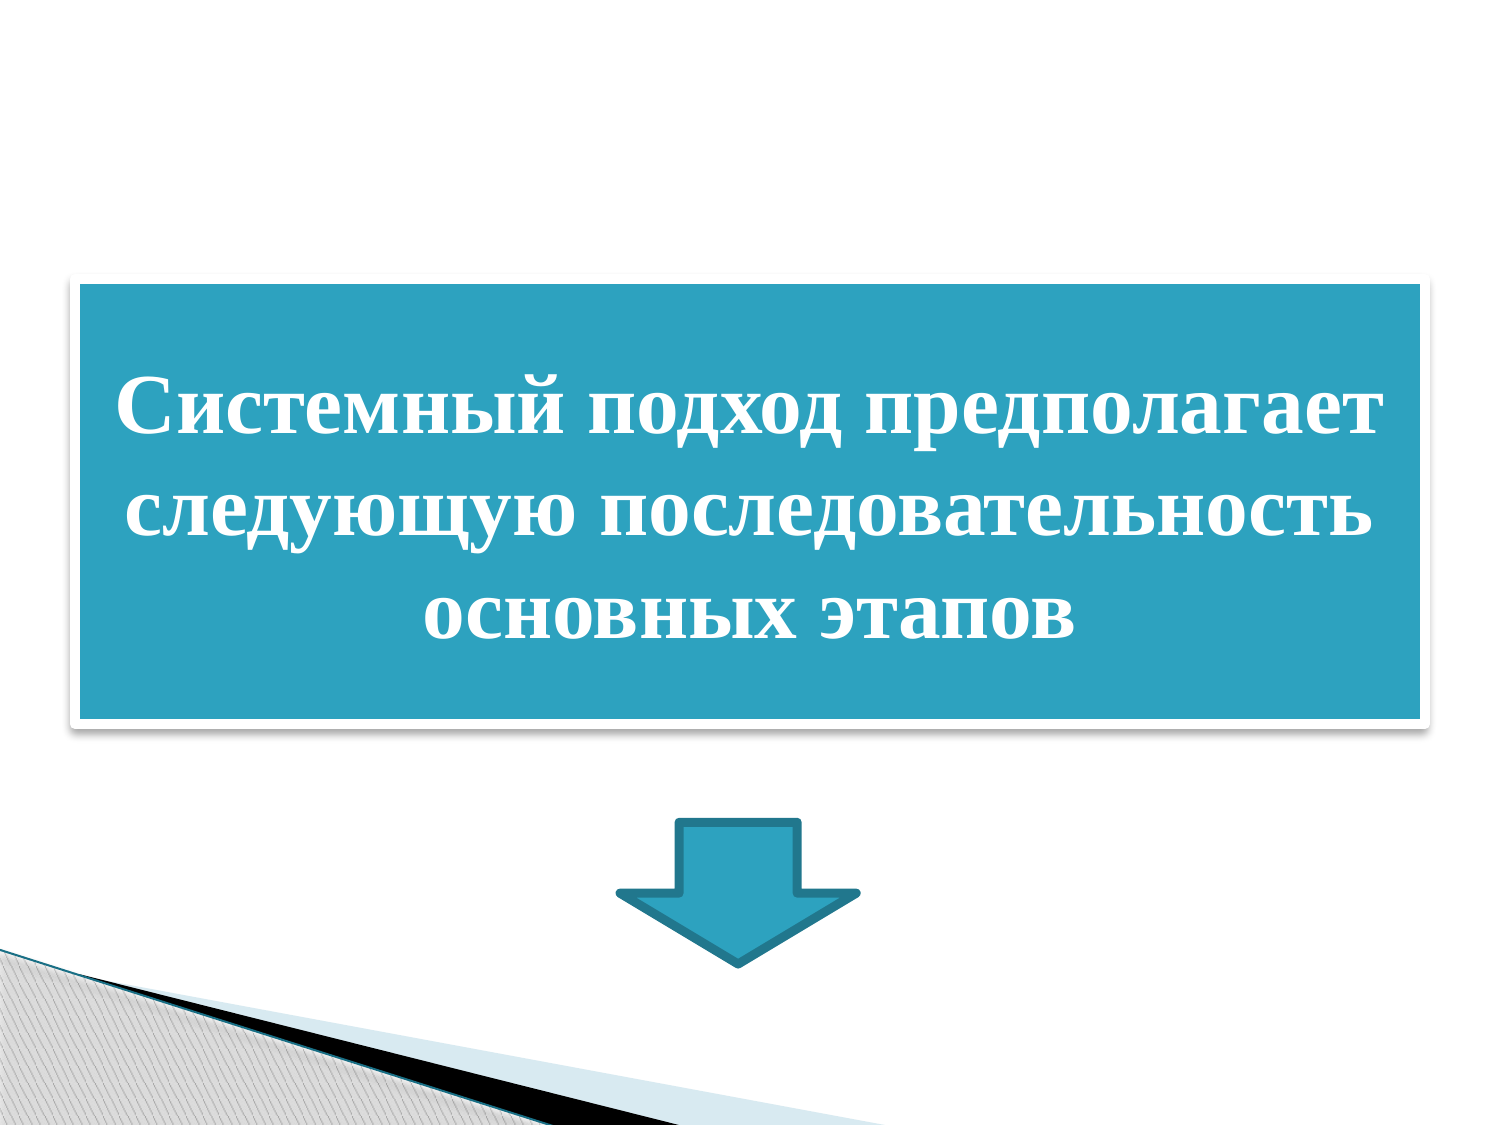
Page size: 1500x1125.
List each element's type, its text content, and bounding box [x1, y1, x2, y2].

text_box Системный подход предполагает следующую последовательность основных этапов [70, 274, 1430, 729]
text_box [615, 817, 861, 969]
